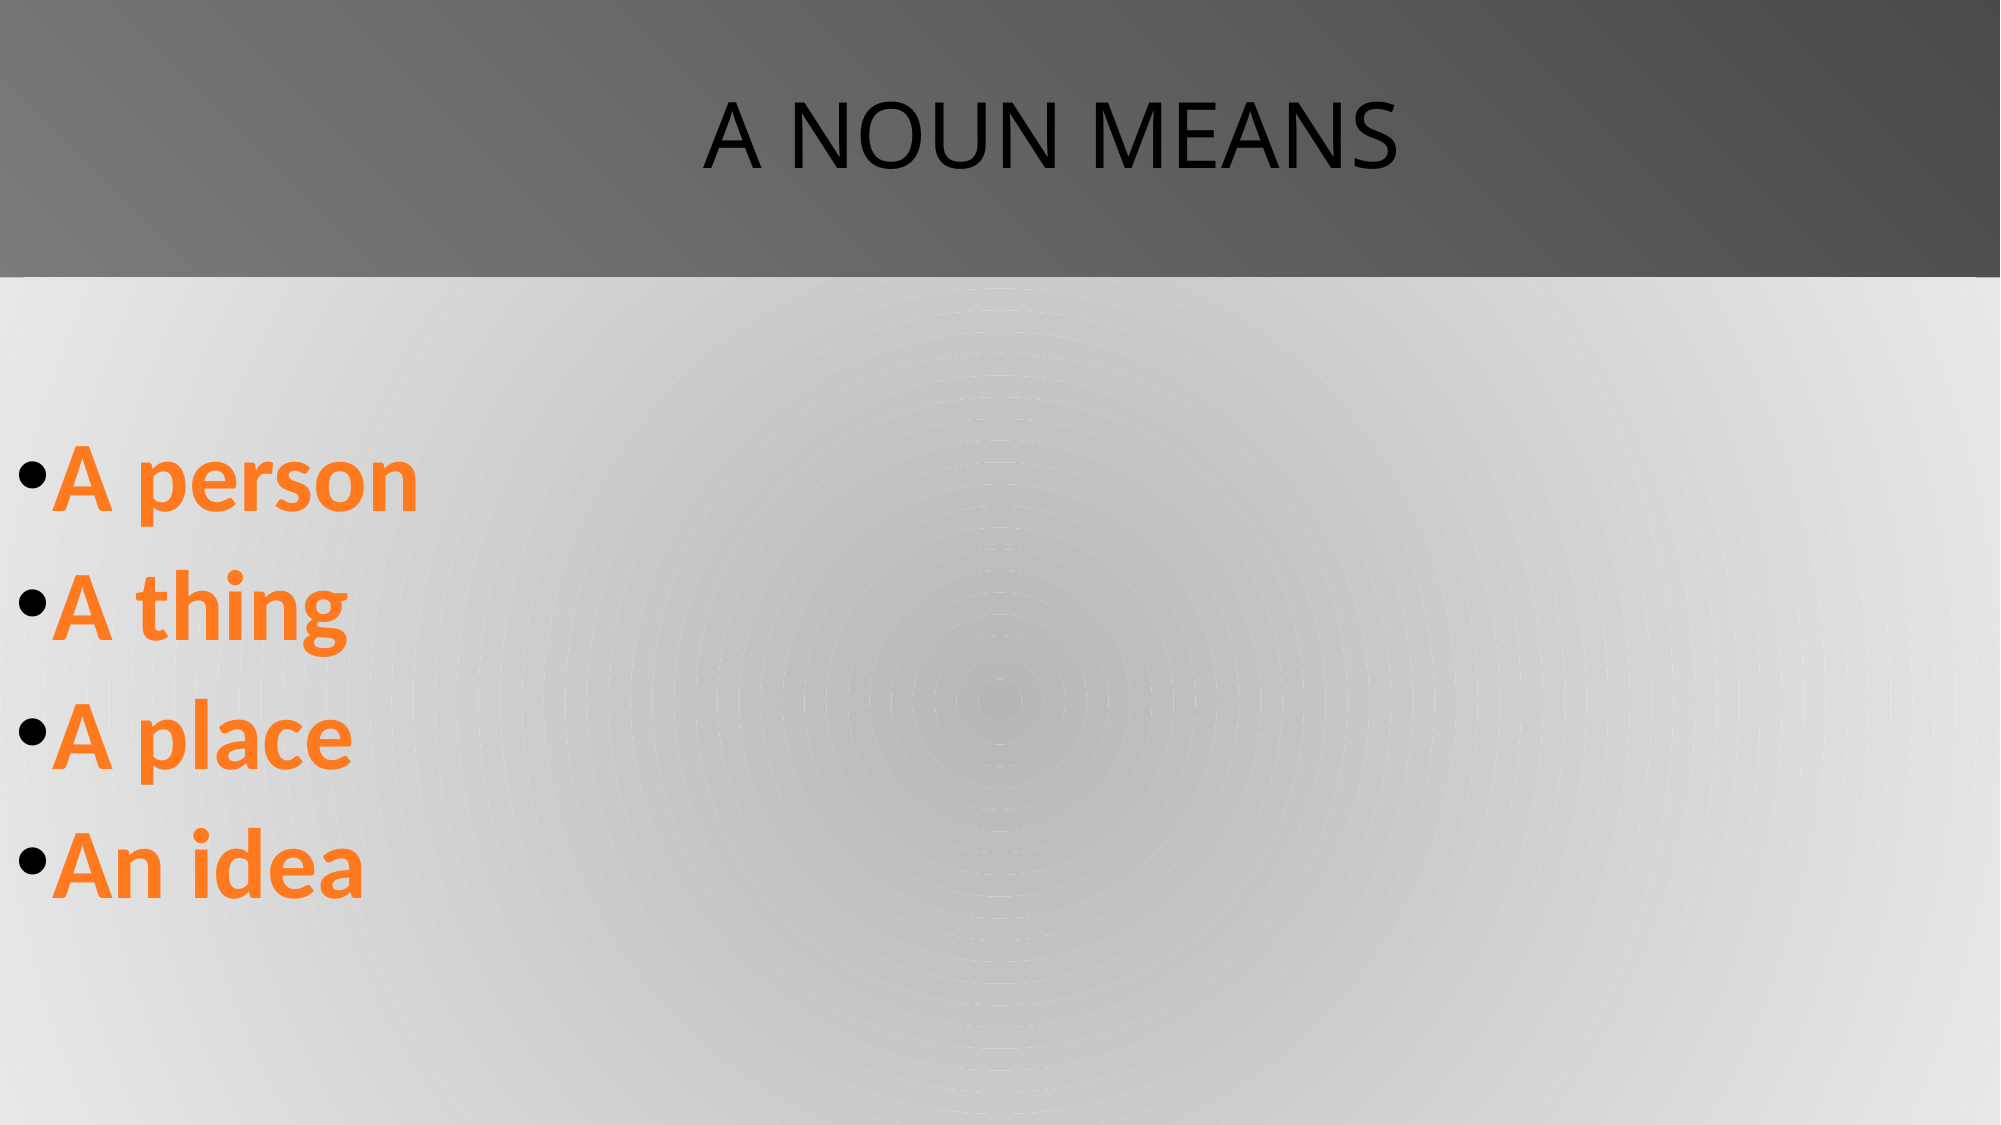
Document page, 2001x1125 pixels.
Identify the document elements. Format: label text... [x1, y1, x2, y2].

title A NOUN MEANS [0, 0, 2000, 277]
list A person A thing A place An idea [0, 277, 2000, 1125]
